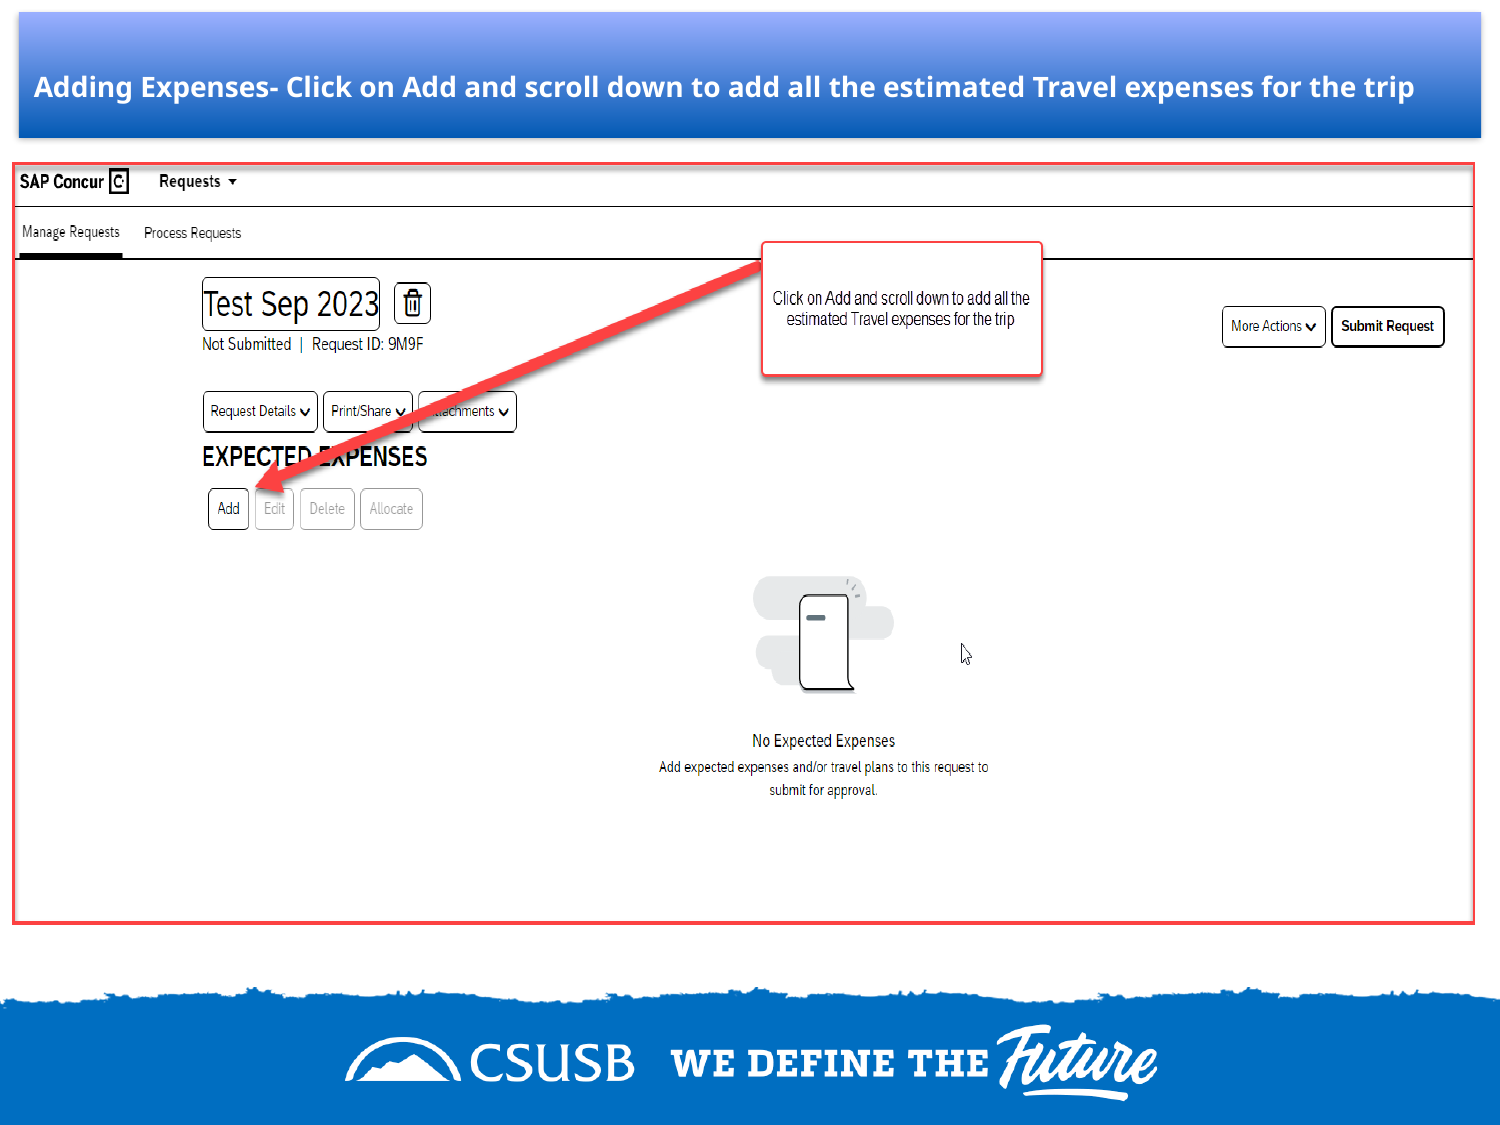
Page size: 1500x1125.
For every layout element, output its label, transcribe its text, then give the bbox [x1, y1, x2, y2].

picture [0, 986, 1500, 1125]
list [12, 162, 1476, 926]
title Adding Expenses- Click on Add and scroll down to add all the estimated Travel expenses for the trip [18, 12, 1482, 138]
